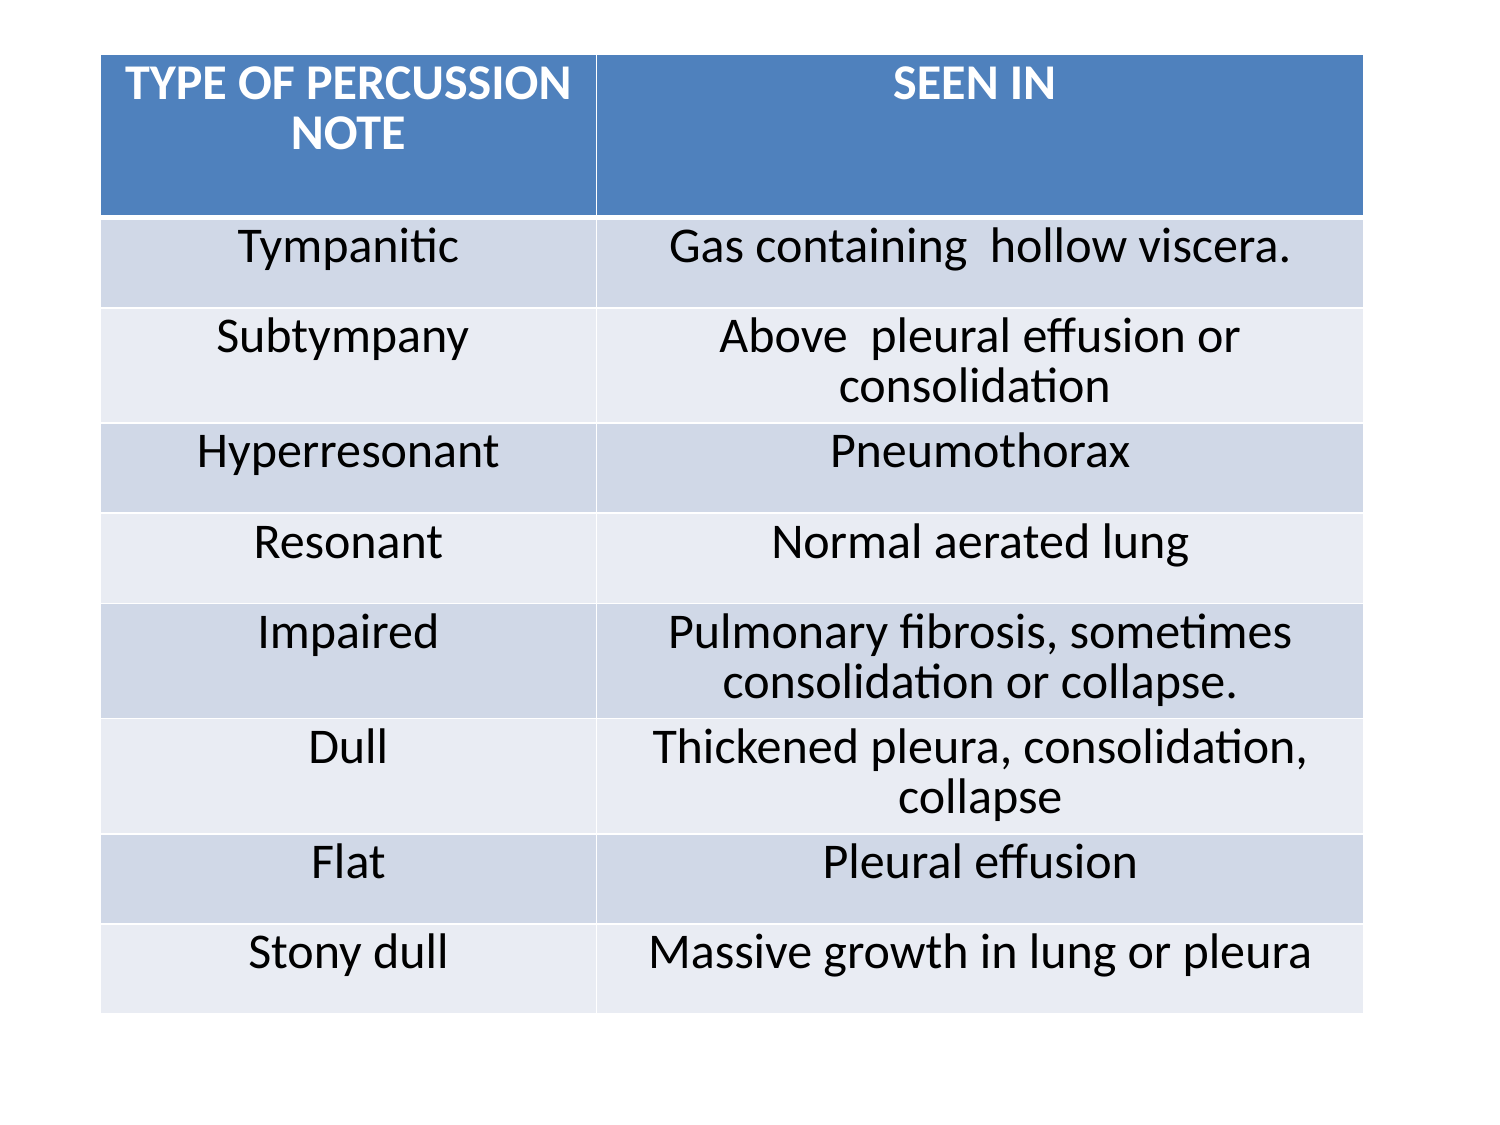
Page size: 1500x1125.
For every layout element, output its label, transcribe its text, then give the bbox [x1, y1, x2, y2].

table_cell Tympanitic [101, 220, 596, 307]
table_cell Pneumothorax [597, 424, 1363, 512]
table_cell Above pleural effusion or consolidation [597, 309, 1363, 422]
table_cell Dull [101, 719, 596, 833]
table_cell Massive growth in lung or pleura [597, 925, 1363, 1013]
table_cell Pleural effusion [597, 835, 1363, 923]
table_header TYPE OF PERCUSSION NOTE [101, 55, 596, 215]
table_header SEEN IN [597, 55, 1363, 215]
table_cell Hyperresonant [101, 424, 596, 512]
table_cell Impaired [101, 604, 596, 718]
table_cell Normal aerated lung [597, 514, 1363, 603]
table_cell Flat [101, 835, 596, 923]
table_cell Thickened pleura, consolidation, collapse [597, 719, 1363, 833]
table_cell Stony dull [101, 925, 596, 1013]
table_cell Resonant [101, 514, 596, 603]
table_cell Subtympany [101, 309, 596, 422]
table_cell Gas containing hollow viscera. [597, 220, 1363, 307]
table_cell Pulmonary fibrosis, sometimes consolidation or collapse. [597, 604, 1363, 718]
